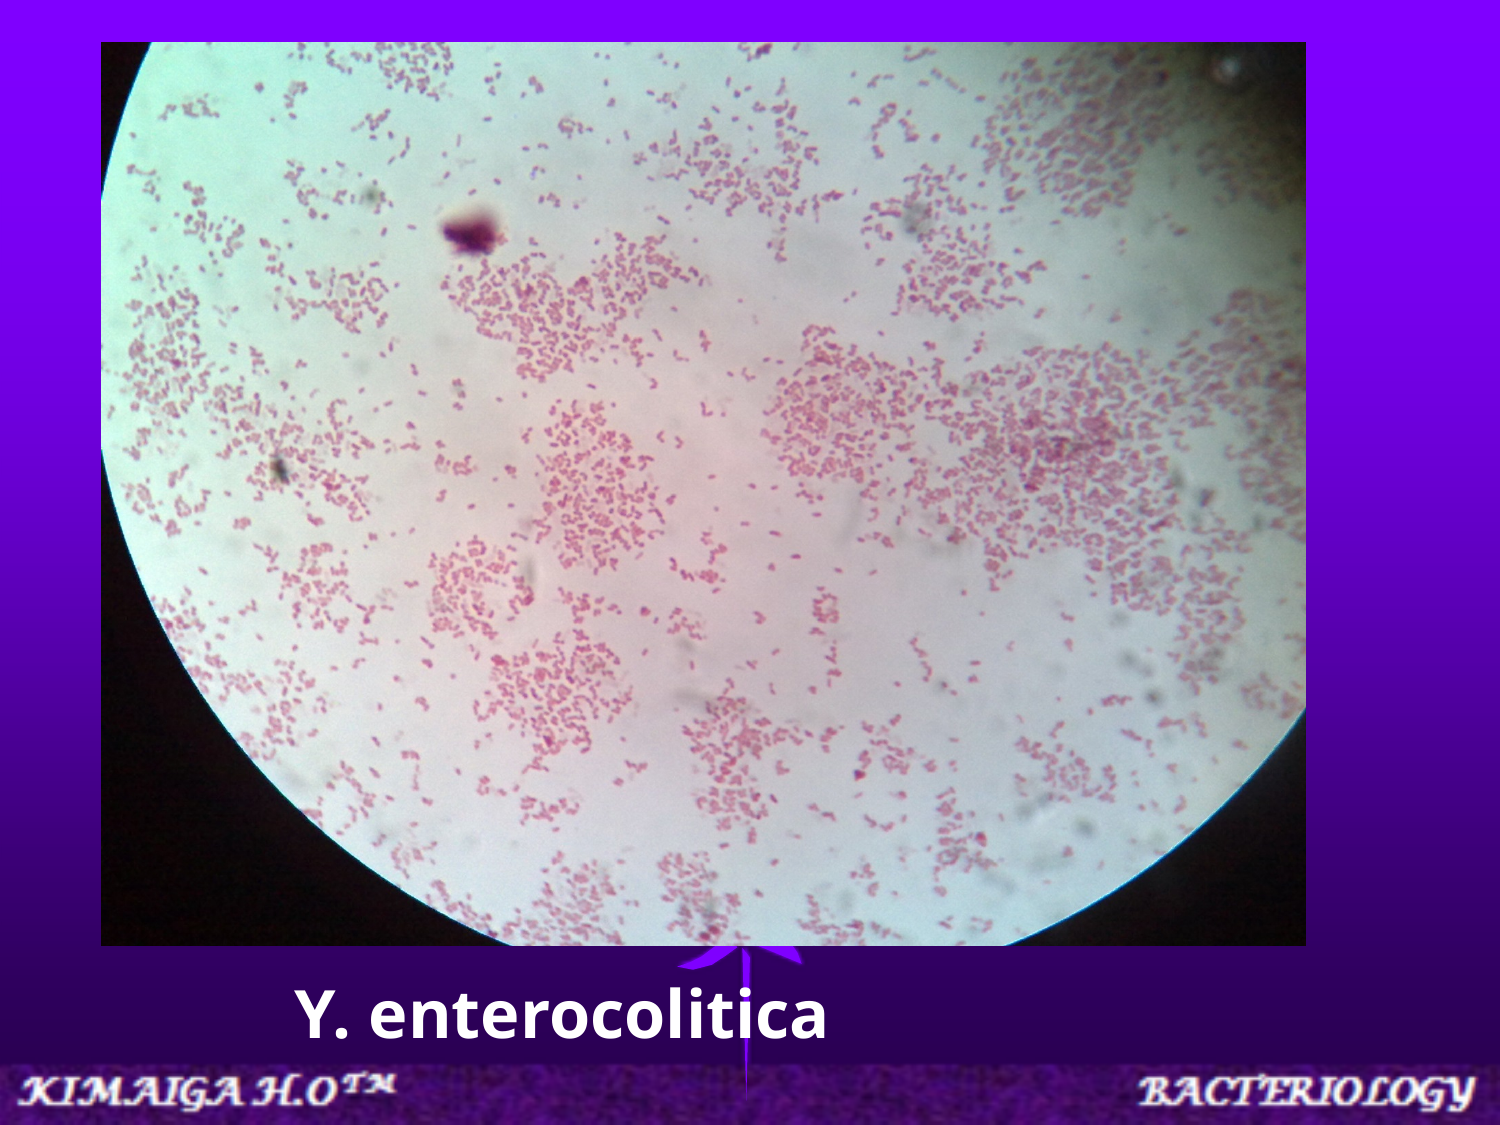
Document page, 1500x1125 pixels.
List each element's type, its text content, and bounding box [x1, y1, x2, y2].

text_box Y. enterocolitica [279, 964, 845, 1059]
picture [0, 0, 1500, 1125]
